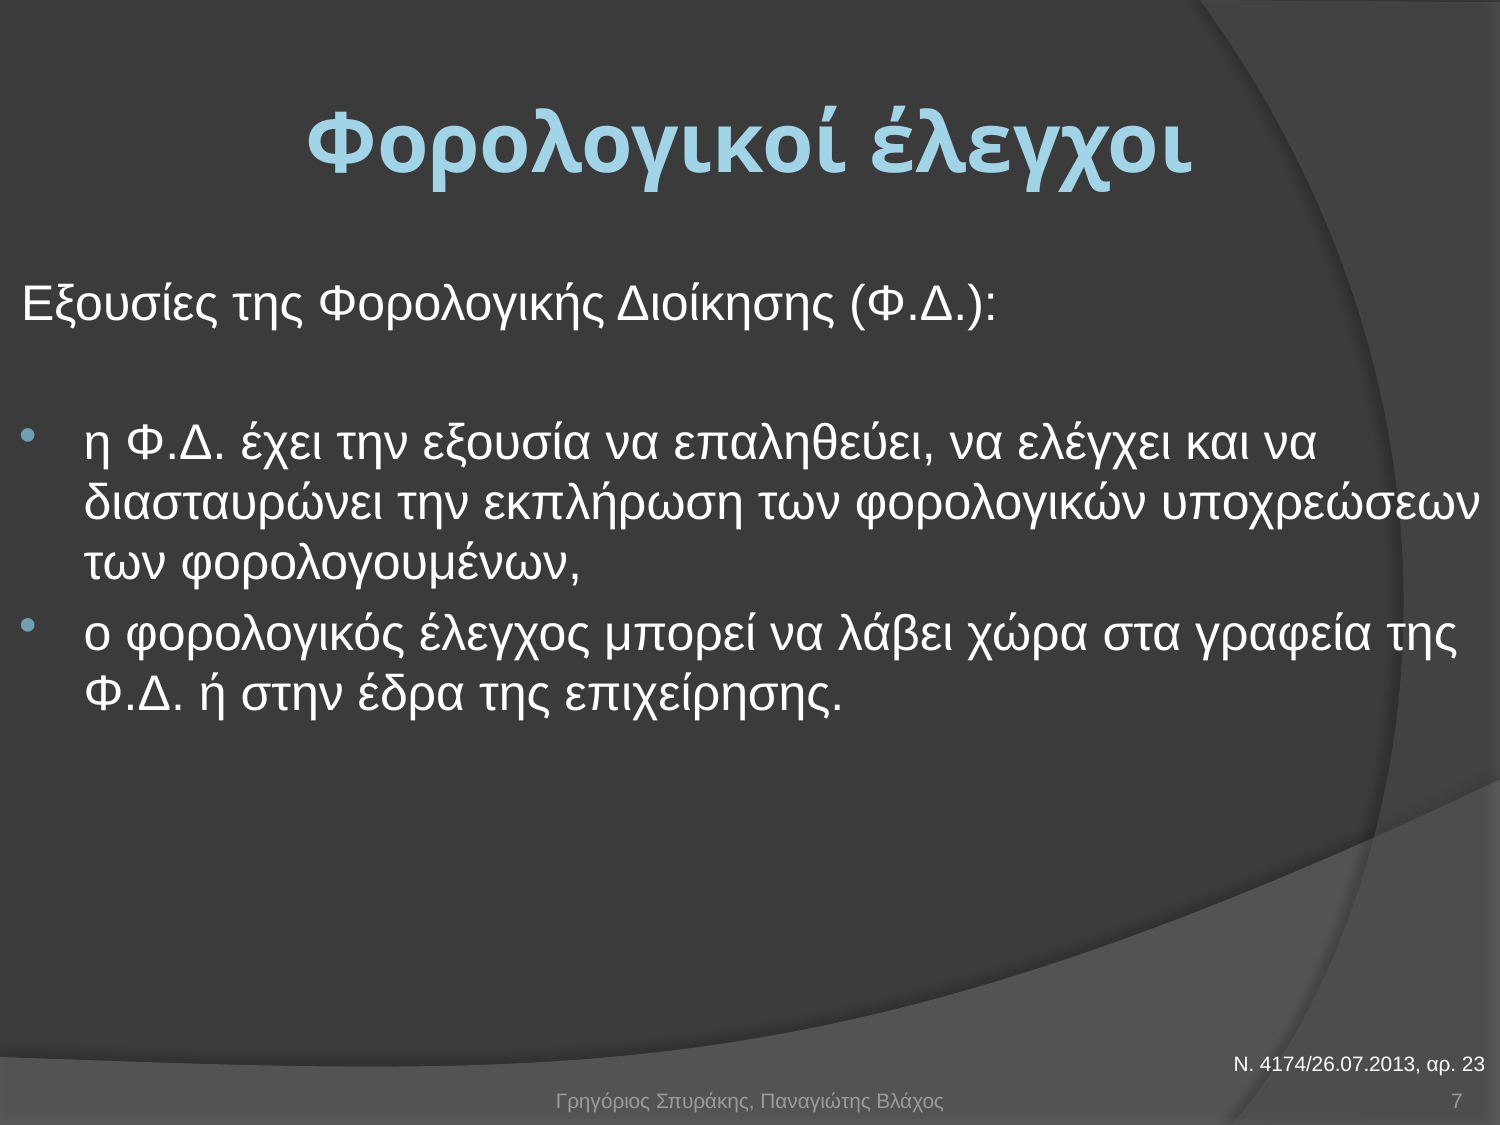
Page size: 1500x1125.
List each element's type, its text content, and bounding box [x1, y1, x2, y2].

list Εξουσίες της Φορολογικής Διοίκησης (Φ.Δ.): η Φ.Δ. έχει την εξουσία να επαληθεύει, να ελέγχει και να διασταυρώνει την εκπλήρωση των φορολογικών υποχρεώσεων των φορολογουμένων, ο φορολογικός έλεγχος μπορεί να λάβει χώρα στα γραφεία της Φ.Δ. ή στην έδρα της επιχείρησης. [0, 262, 1500, 1125]
text_box Ν. 4174/26.07.2013, αρ. 23 [1218, 1042, 1500, 1083]
slide_number 7 [1337, 1083, 1463, 1114]
footer Γρηγόριος Σπυράκης, Παναγιώτης Βλάχος [512, 1053, 988, 1114]
title Φορολογικοί έλεγχοι [0, 44, 1500, 233]
